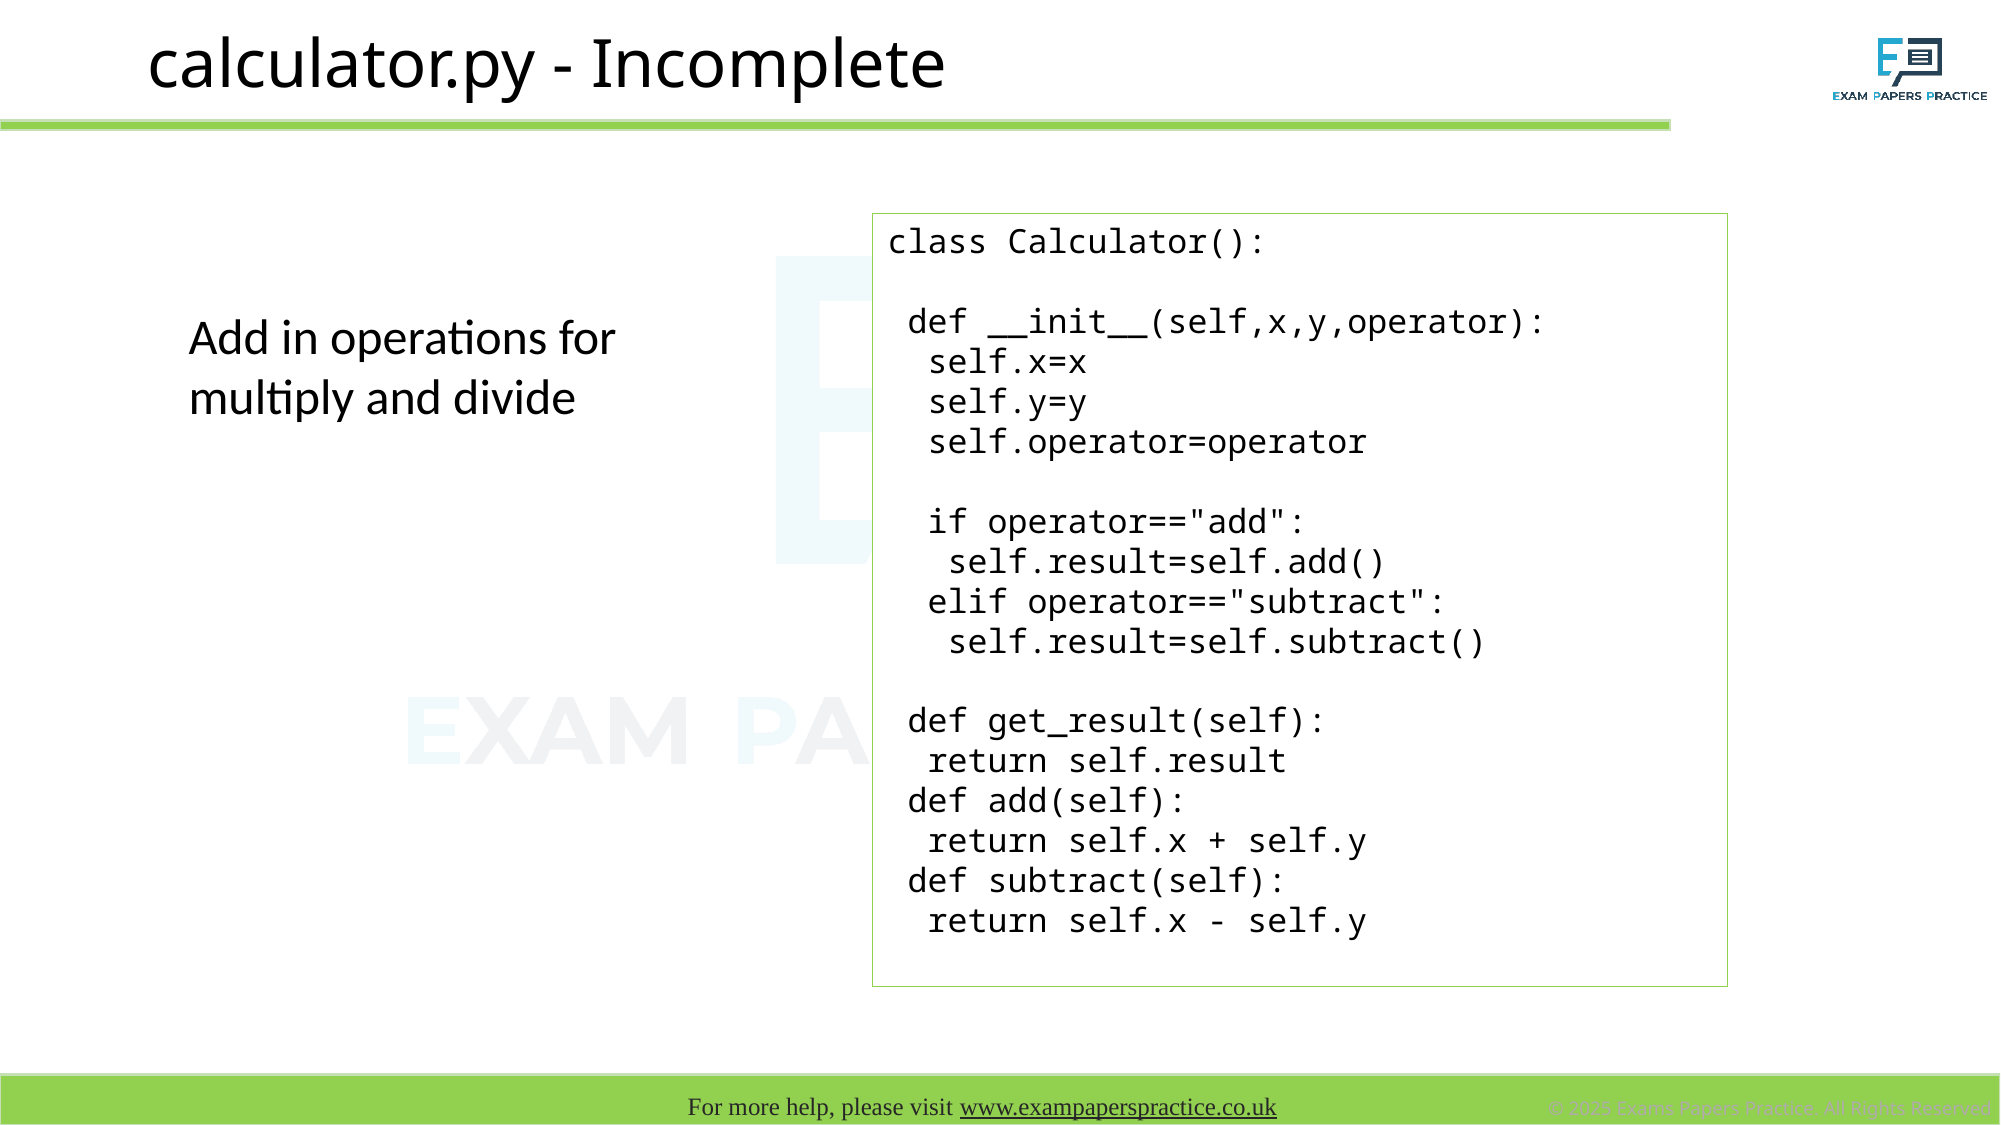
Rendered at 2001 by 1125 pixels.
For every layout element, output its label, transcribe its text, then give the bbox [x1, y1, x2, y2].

text_box Add in operations for multiply and divide [173, 297, 700, 433]
title calculator.py - Incomplete [132, 11, 1858, 121]
text_box class Calculator(): def __init__(self,x,y,operator): self.x=x self.y=y self.operator=operator if operator=="add": self.result=self.add() elif operator=="subtract": self.result=self.subtract() def get_result(self): return self.result def add(self): return self.x + self.y def subtract(self): return self.x - self.y [872, 213, 1728, 987]
